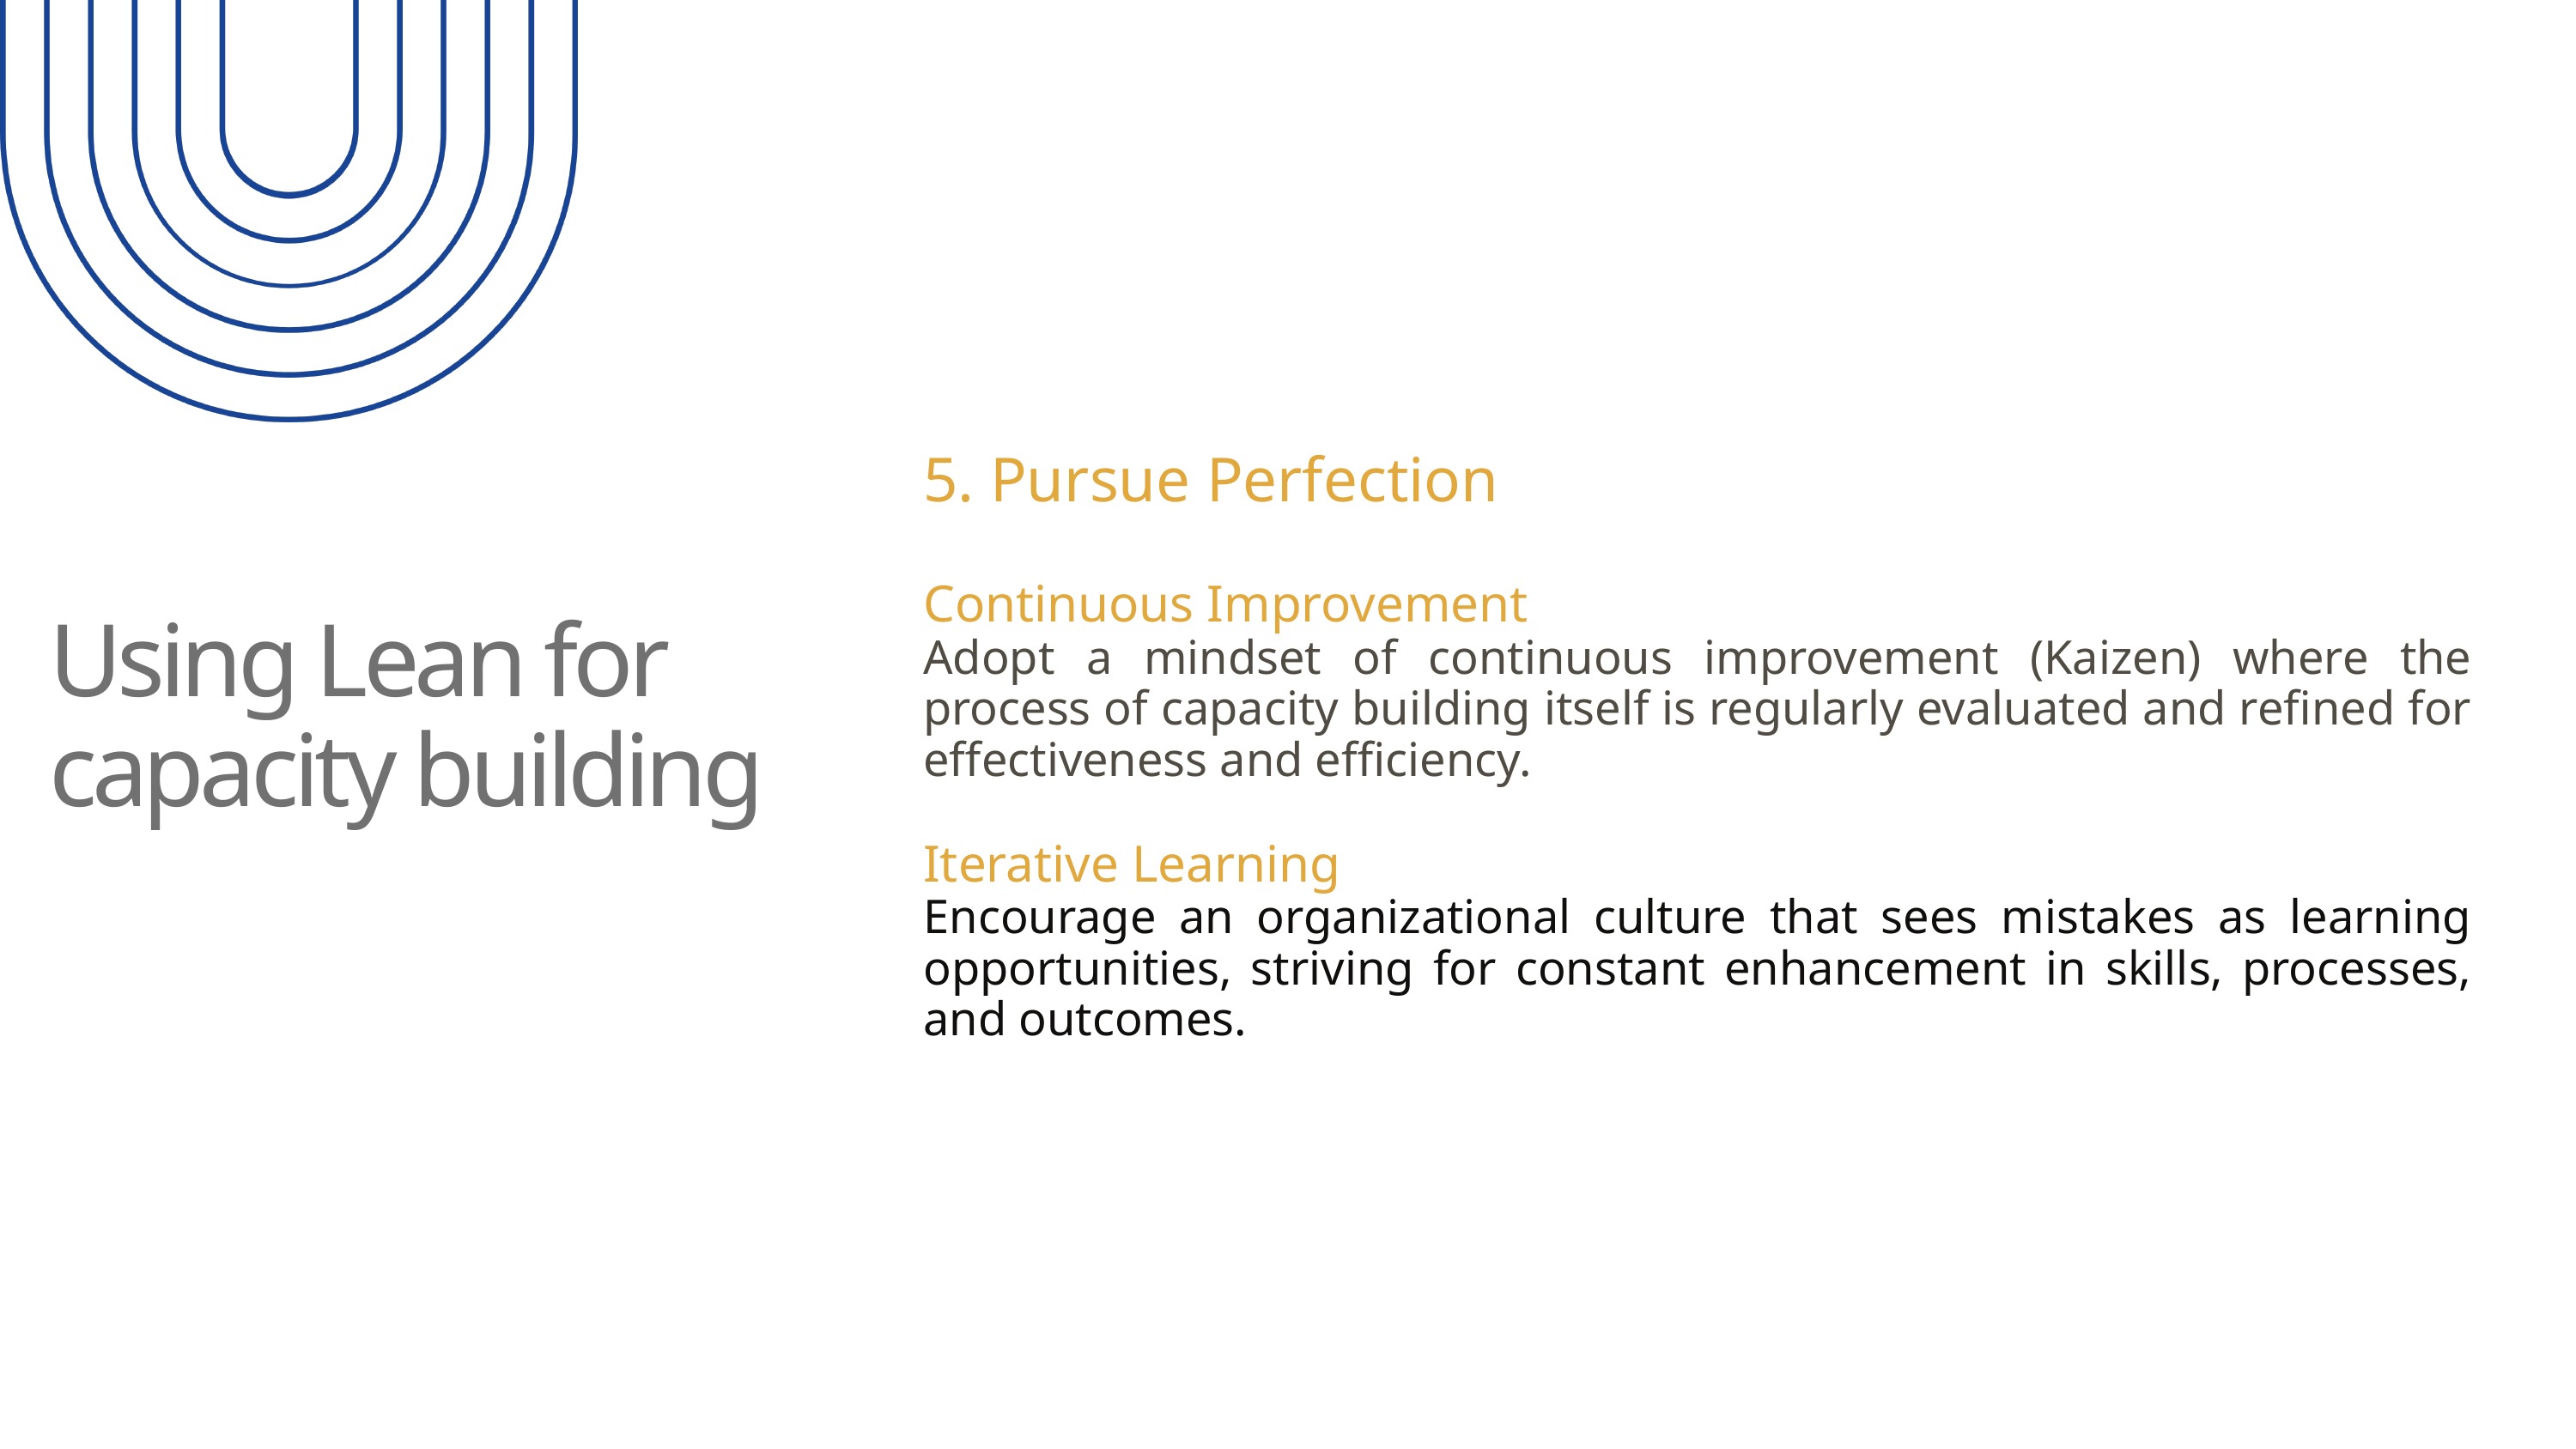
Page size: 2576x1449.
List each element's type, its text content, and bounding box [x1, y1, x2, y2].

text_box Using Lean for capacity building [49, 606, 924, 827]
text_box [0, 0, 579, 422]
text_box 5. Pursue Perfection Continuous Improvement Adopt a mindset of continuous improvement (Kaizen) where the process of capacity building itself is regularly evaluated and refined for effectiveness and efficiency. Iterative Learning Encourage an organizational culture that sees mistakes as learning opportunities, striving for constant enhancement in skills, processes, and outcomes. [923, 446, 2474, 1108]
